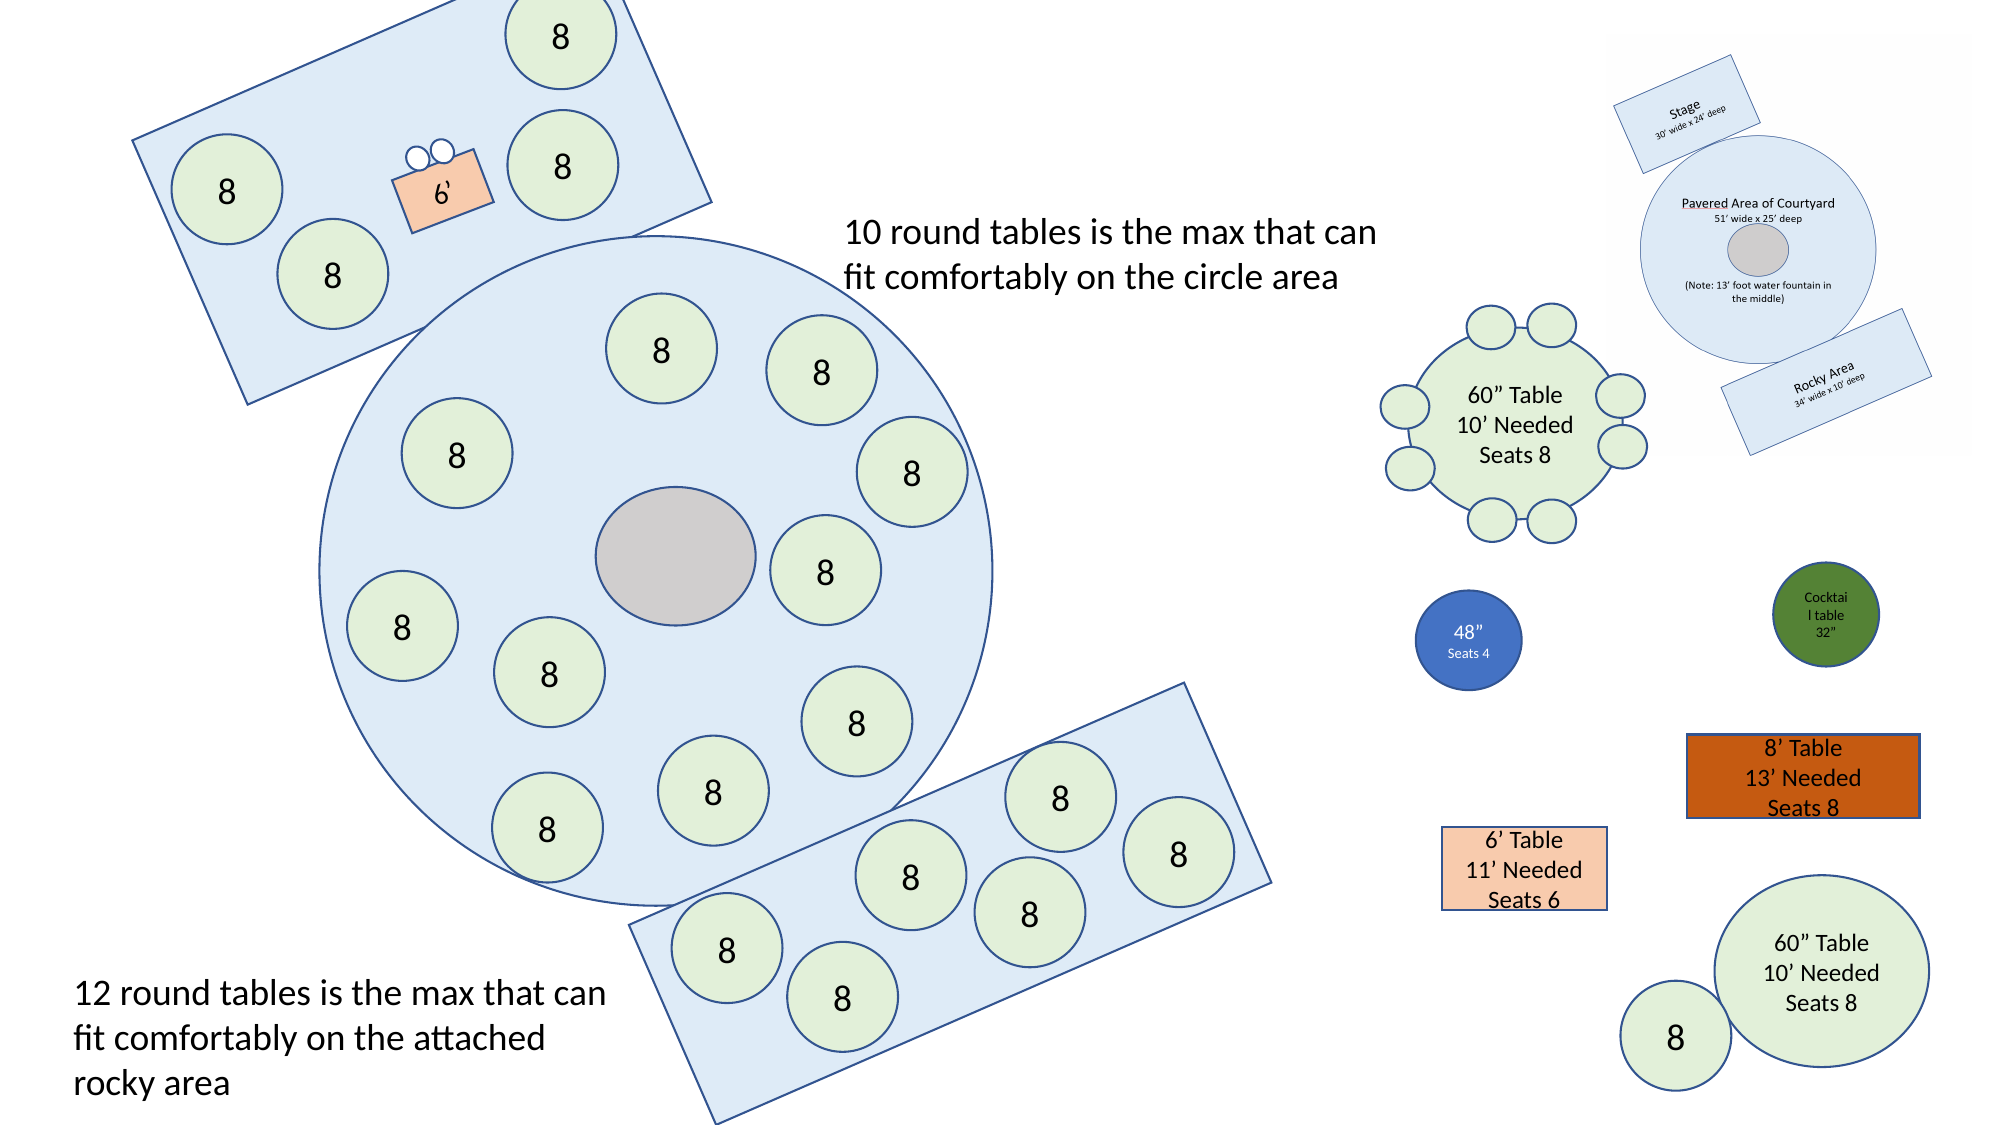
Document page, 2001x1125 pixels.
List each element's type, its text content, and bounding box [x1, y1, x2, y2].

text_box 60” Table 10’ Needed Seats 8 [1713, 874, 1931, 1069]
text_box 8 [170, 133, 284, 246]
text_box 48” Seats 4 [1414, 589, 1523, 692]
text_box 8 [854, 819, 968, 932]
text_box [318, 235, 994, 907]
text_box 8 [769, 514, 883, 627]
text_box Cocktail table 32” [1772, 561, 1881, 668]
text_box 8’ Table 13’ Needed Seats 8 [1686, 733, 1921, 819]
text_box 8 [786, 940, 900, 1053]
text_box 8 [670, 892, 784, 1005]
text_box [412, 131, 448, 178]
text_box [594, 485, 757, 627]
text_box 6’ [390, 147, 496, 235]
text_box 8 [855, 415, 969, 528]
text_box 8 [400, 397, 514, 510]
text_box [130, 0, 713, 407]
text_box [627, 681, 1273, 1125]
text_box 8 [765, 314, 879, 427]
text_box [1380, 303, 1648, 544]
text_box 8 [506, 109, 620, 222]
text_box 8 [973, 856, 1087, 969]
text_box 8 [276, 217, 390, 330]
text_box 12 round tables is the max that can fit comfortably on the attached rocky area [58, 961, 638, 1111]
text_box 8 [493, 616, 606, 729]
text_box 8 [800, 665, 914, 778]
text_box 6’ Table 11’ Needed Seats 6 [1441, 826, 1608, 911]
picture [1606, 34, 1972, 456]
text_box 8 [491, 771, 604, 884]
text_box 8 [1004, 740, 1118, 853]
text_box 8 [656, 734, 770, 847]
text_box 8 [346, 569, 459, 682]
text_box 10 round tables is the max that can fit comfortably on the circle area [828, 199, 1408, 305]
text_box 8 [1122, 796, 1236, 909]
text_box 8 [1619, 979, 1733, 1092]
text_box 8 [605, 292, 719, 405]
text_box 8 [504, 0, 618, 91]
